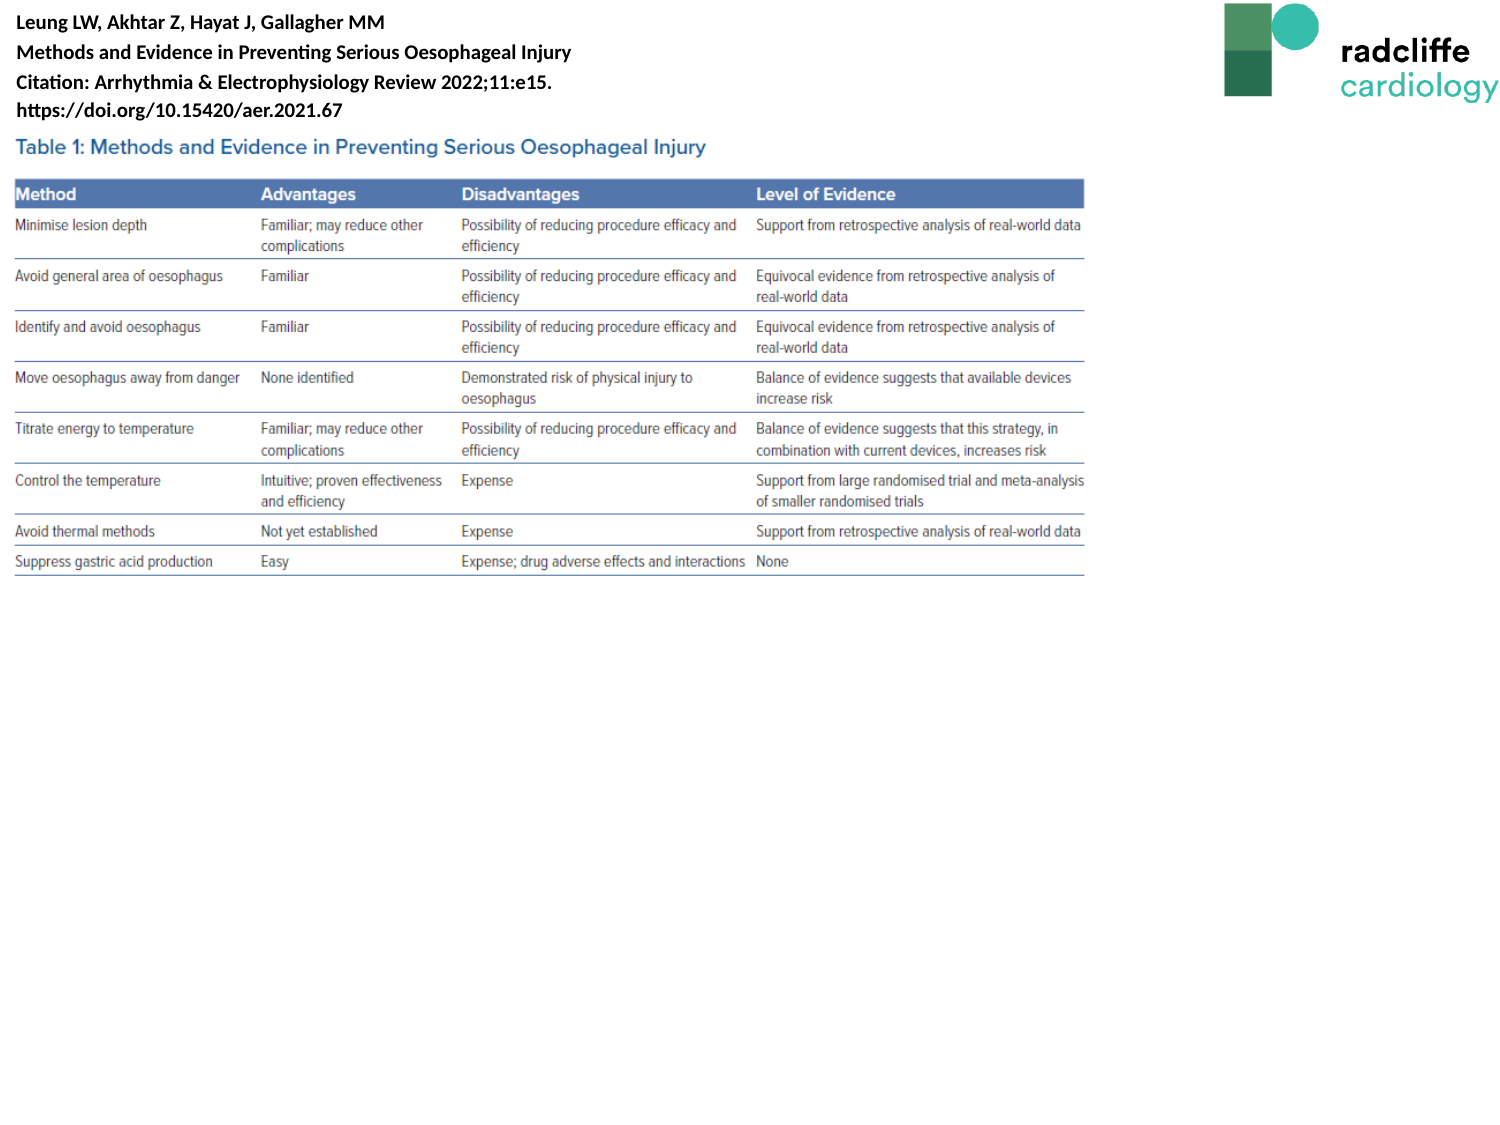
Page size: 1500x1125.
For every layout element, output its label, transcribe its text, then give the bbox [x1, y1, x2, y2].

text_box https://doi.org/10.15420/aer.2021.67 [1, 89, 1500, 129]
picture [1, 124, 1096, 591]
text_box Methods and Evidence in Preventing Serious Oesophageal Injury [1, 31, 1224, 60]
picture [1224, 1, 1499, 104]
text_box Leung LW, Akhtar Z, Hayat J, Gallagher MM [1, 1, 939, 31]
text_box Citation: Arrhythmia & Electrophysiology Review 2022;11:e15. [1, 60, 1224, 89]
